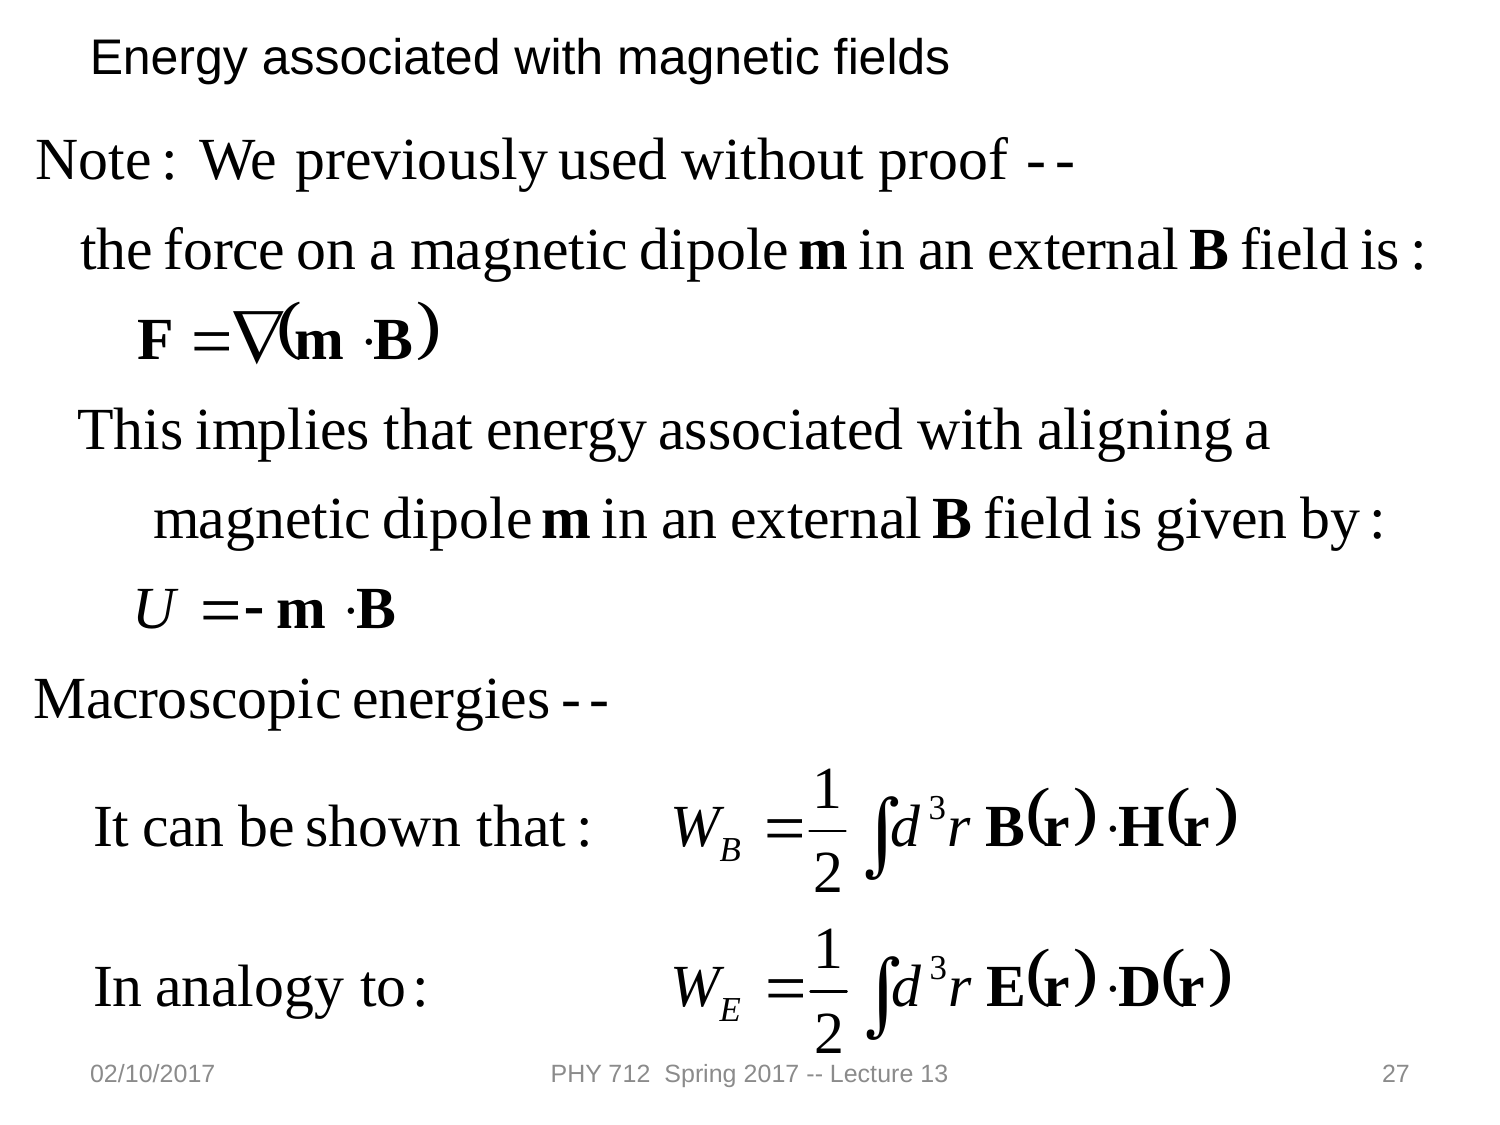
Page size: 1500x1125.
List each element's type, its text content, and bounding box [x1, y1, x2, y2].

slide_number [75, 1077, 425, 1103]
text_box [24, 124, 1436, 1068]
slide_number 27 [1074, 1077, 1425, 1103]
footer PHY 712 Spring 2017 -- Lecture 13 [512, 1077, 988, 1103]
text_box Energy associated with magnetic fields [74, 16, 1263, 92]
